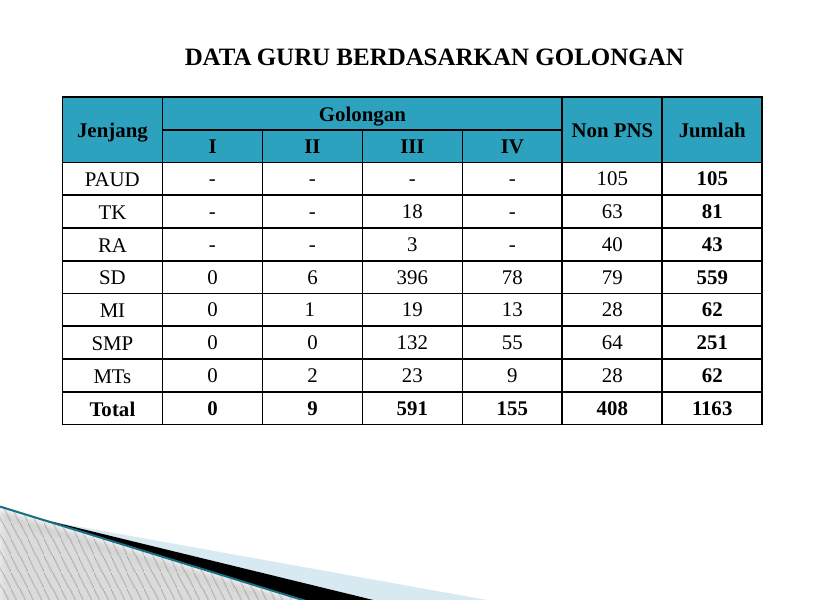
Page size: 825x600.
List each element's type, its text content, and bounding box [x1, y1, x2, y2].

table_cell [563, 393, 661, 424]
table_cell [63, 262, 162, 293]
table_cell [663, 360, 761, 391]
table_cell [163, 131, 262, 162]
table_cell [263, 360, 362, 391]
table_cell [363, 327, 462, 358]
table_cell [263, 262, 362, 293]
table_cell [563, 294, 661, 325]
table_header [663, 98, 761, 162]
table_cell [63, 360, 162, 391]
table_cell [263, 163, 362, 194]
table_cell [63, 163, 162, 194]
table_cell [263, 327, 362, 358]
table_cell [563, 229, 661, 260]
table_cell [463, 163, 561, 194]
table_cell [463, 360, 561, 391]
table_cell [663, 262, 761, 293]
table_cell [163, 262, 262, 293]
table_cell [563, 327, 661, 358]
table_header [63, 98, 162, 162]
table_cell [463, 294, 561, 325]
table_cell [263, 393, 362, 424]
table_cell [663, 229, 761, 260]
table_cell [363, 294, 462, 325]
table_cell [563, 360, 661, 391]
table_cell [163, 229, 262, 260]
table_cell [463, 393, 561, 424]
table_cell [163, 196, 262, 227]
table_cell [463, 196, 561, 227]
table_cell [363, 131, 462, 162]
table_cell 3 [0, 510, 295, 600]
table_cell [663, 196, 761, 227]
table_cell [363, 163, 462, 194]
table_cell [563, 262, 661, 293]
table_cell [663, 294, 761, 325]
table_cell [363, 229, 462, 260]
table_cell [63, 393, 162, 424]
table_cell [463, 229, 561, 260]
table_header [563, 98, 661, 162]
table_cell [363, 262, 462, 293]
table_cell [363, 360, 462, 391]
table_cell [163, 393, 262, 424]
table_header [163, 98, 561, 129]
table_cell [463, 131, 561, 162]
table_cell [163, 163, 262, 194]
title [62, 24, 807, 85]
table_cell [163, 294, 262, 325]
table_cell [263, 294, 362, 325]
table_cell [263, 131, 362, 162]
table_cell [563, 163, 661, 194]
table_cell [363, 393, 462, 424]
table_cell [263, 196, 362, 227]
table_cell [263, 229, 362, 260]
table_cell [463, 262, 561, 293]
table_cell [663, 163, 761, 194]
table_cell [63, 294, 162, 325]
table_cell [63, 327, 162, 358]
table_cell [363, 196, 462, 227]
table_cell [163, 360, 262, 391]
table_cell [563, 196, 661, 227]
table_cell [63, 196, 162, 227]
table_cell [663, 327, 761, 358]
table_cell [63, 229, 162, 260]
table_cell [163, 327, 262, 358]
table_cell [663, 393, 761, 424]
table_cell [463, 327, 561, 358]
